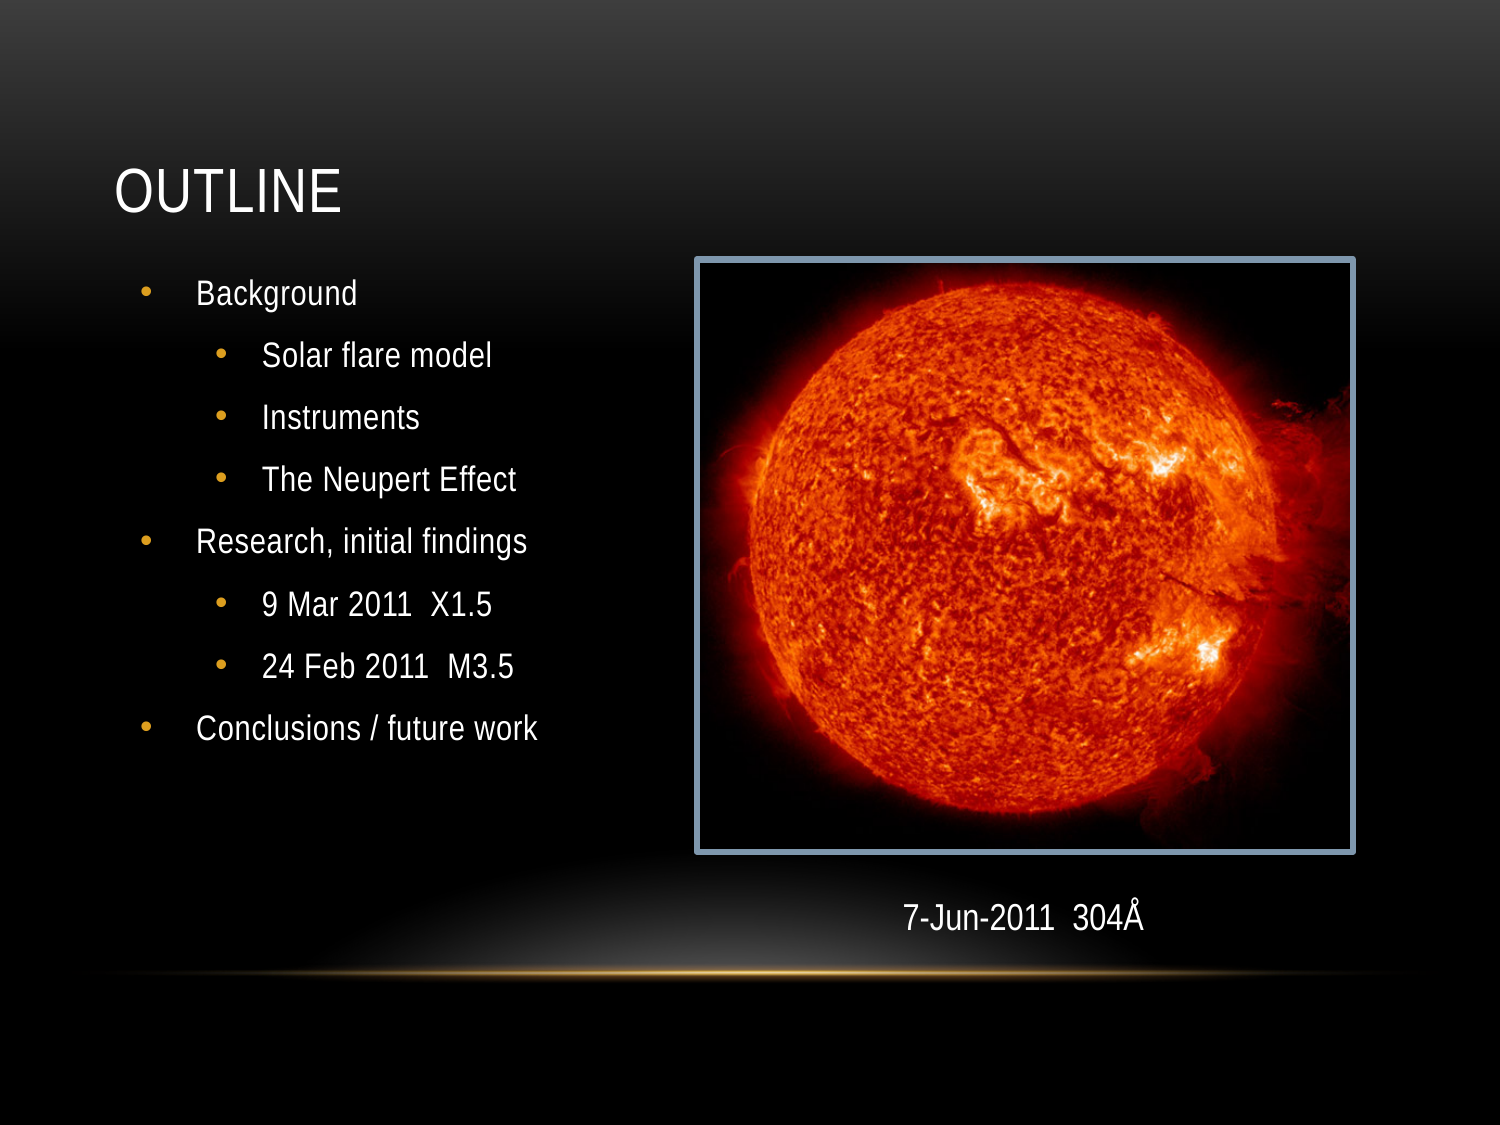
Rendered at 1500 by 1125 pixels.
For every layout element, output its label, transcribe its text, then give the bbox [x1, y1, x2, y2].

text_box 7-Jun-2011 304Å [887, 885, 1162, 946]
list Background Solar flare model Instruments The Neupert Effect Research, initial findings 9 Mar 2011 X1.5 24 Feb 2011 M3.5 Conclusions / future work [125, 262, 663, 938]
picture [0, 0, 1500, 1125]
title Outline [99, 45, 1400, 233]
